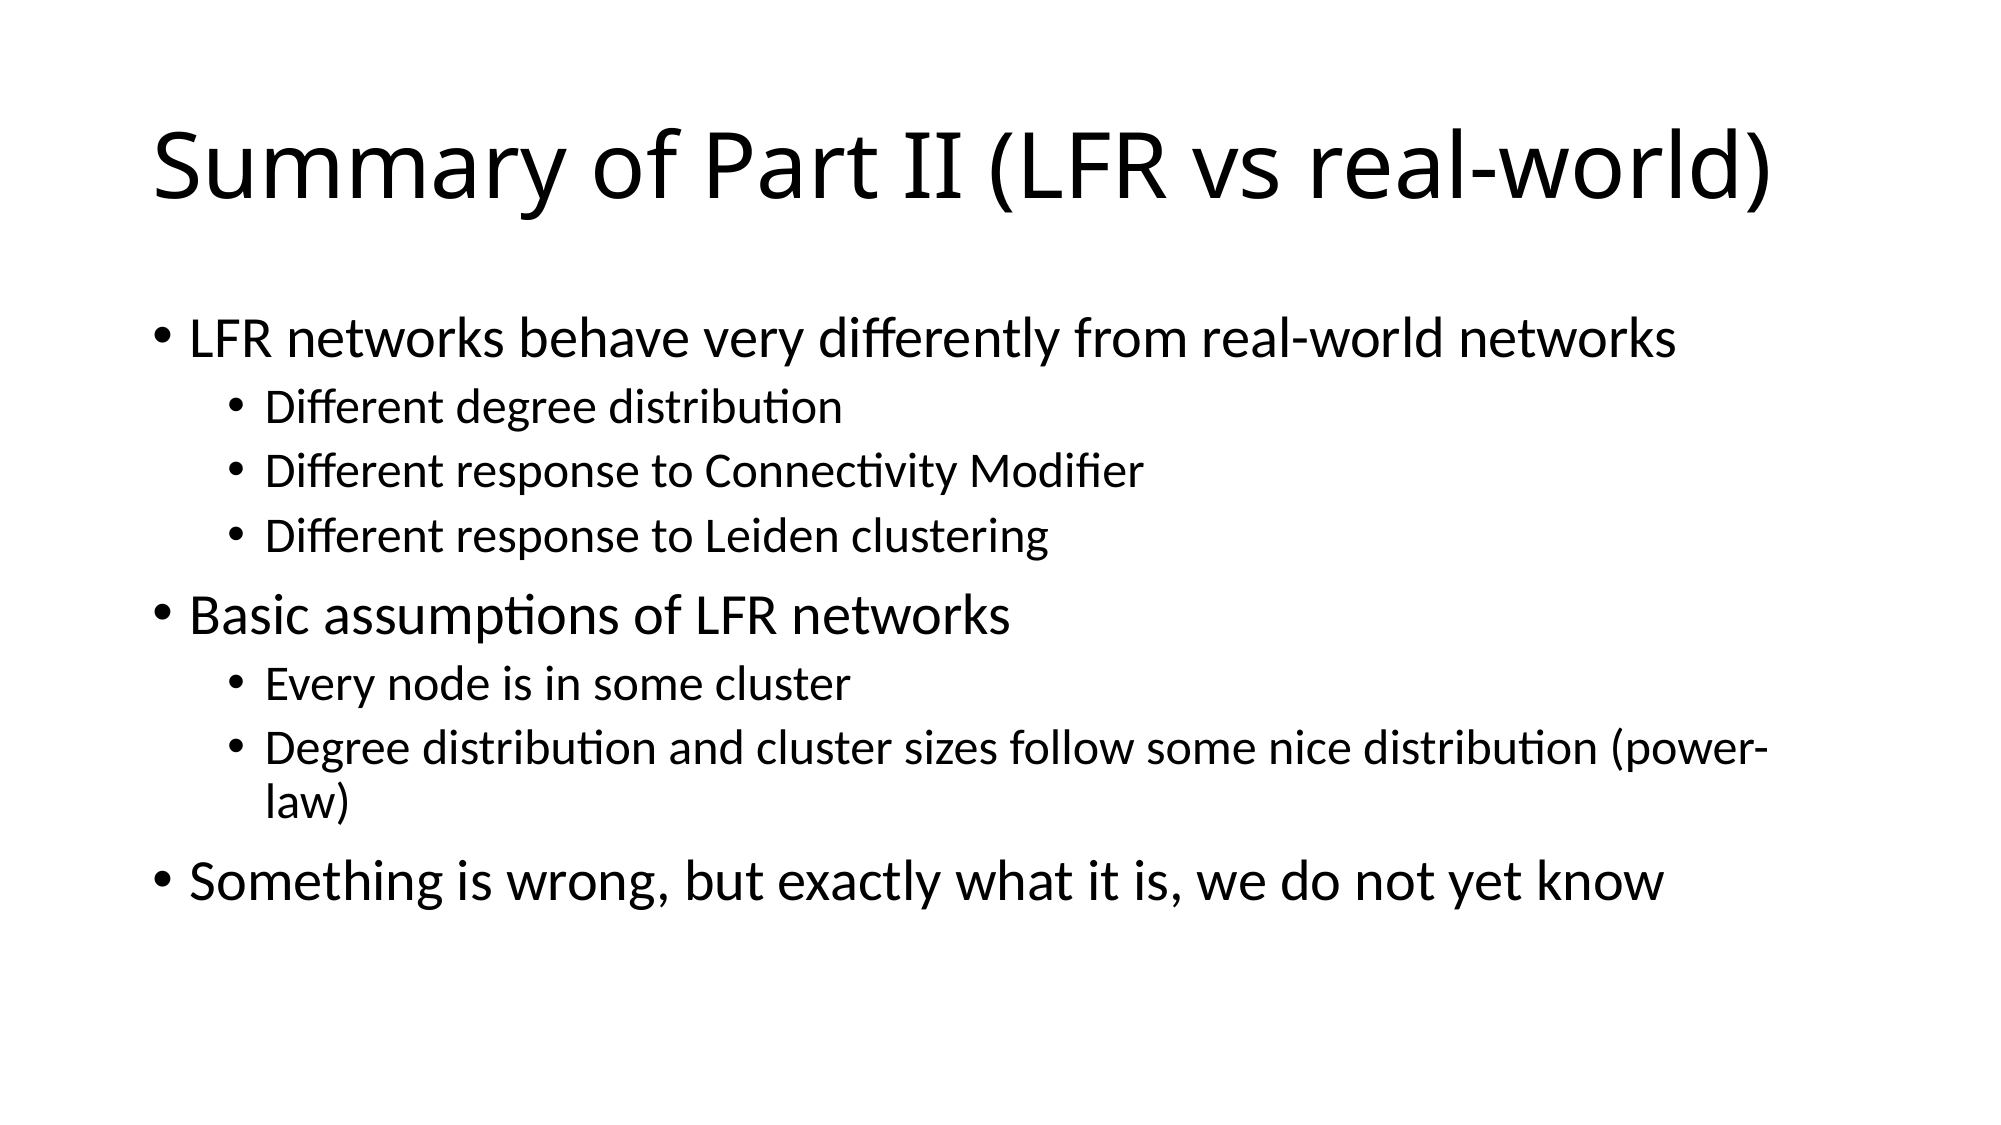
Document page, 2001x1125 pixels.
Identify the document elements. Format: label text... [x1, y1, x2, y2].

list LFR networks behave very differently from real-world networks Different degree distribution Different response to Connectivity Modifier Different response to Leiden clustering Basic assumptions of LFR networks Every node is in some cluster Degree distribution and cluster sizes follow some nice distribution (power-law) Something is wrong, but exactly what it is, we do not yet know [137, 299, 1863, 1014]
title Summary of Part II (LFR vs real-world) [137, 59, 1863, 278]
